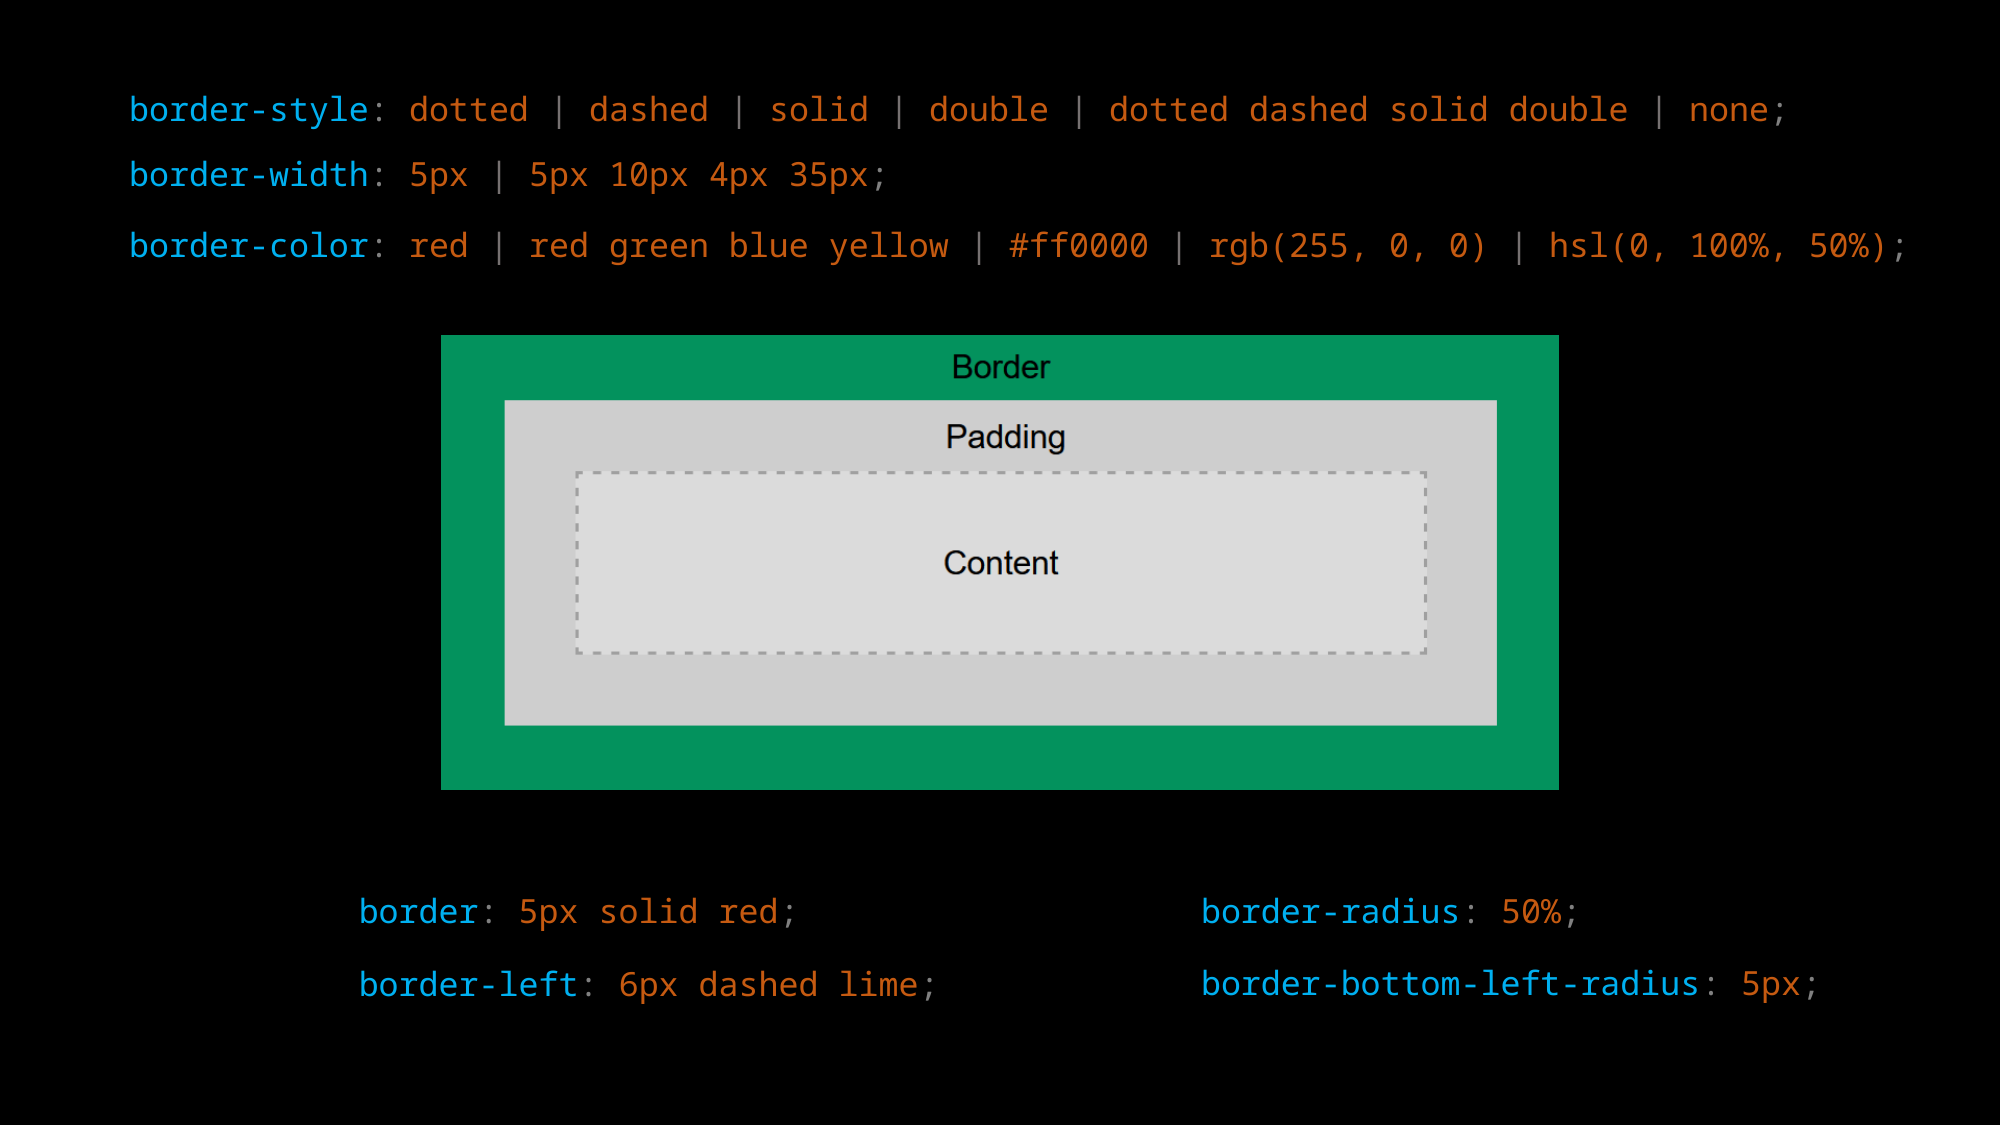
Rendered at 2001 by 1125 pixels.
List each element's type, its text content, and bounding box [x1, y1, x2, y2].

text_box border-left: 6px dashed lime; [341, 936, 1008, 1030]
text_box border-color: red | red green blue yellow | #ff0000 | rgb(255, 0, 0) | hsl(0, 100%, 50%); [111, 198, 1928, 292]
text_box border-width: 5px | 5px 10px 4px 35px; [111, 126, 1928, 203]
text_box border-style: dotted | dashed | solid | double | dotted dashed solid double | none; [111, 61, 1928, 131]
text_box border-bottom-left-radius: 5px; [1183, 935, 1881, 1029]
text_box border-radius: 50%; [1183, 863, 1881, 940]
picture [441, 335, 1559, 790]
text_box border: 5px solid red; [341, 863, 1139, 957]
